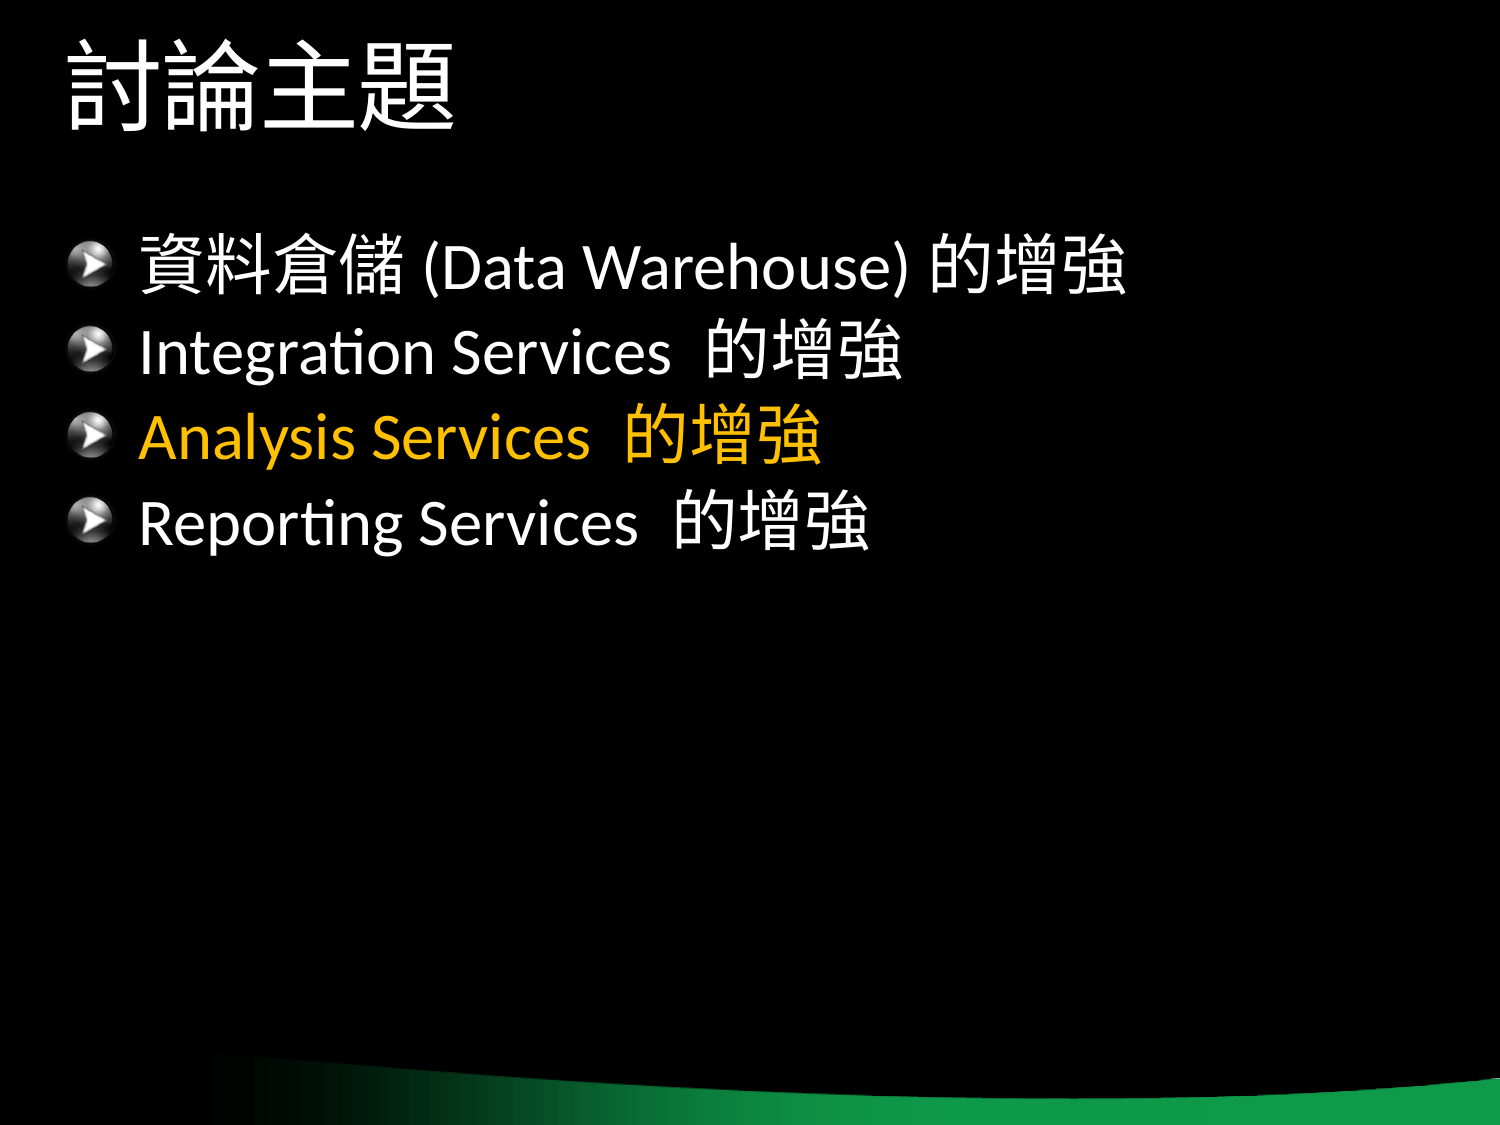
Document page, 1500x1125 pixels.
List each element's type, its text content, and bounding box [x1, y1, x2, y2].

title 討論主題 [63, 37, 1438, 147]
list 資料倉儲(Data Warehouse)的增強 Integration Services 的增強 Analysis Services 的增強 Reporting Services 的增強 [62, 231, 1438, 572]
picture [0, 0, 1500, 1125]
